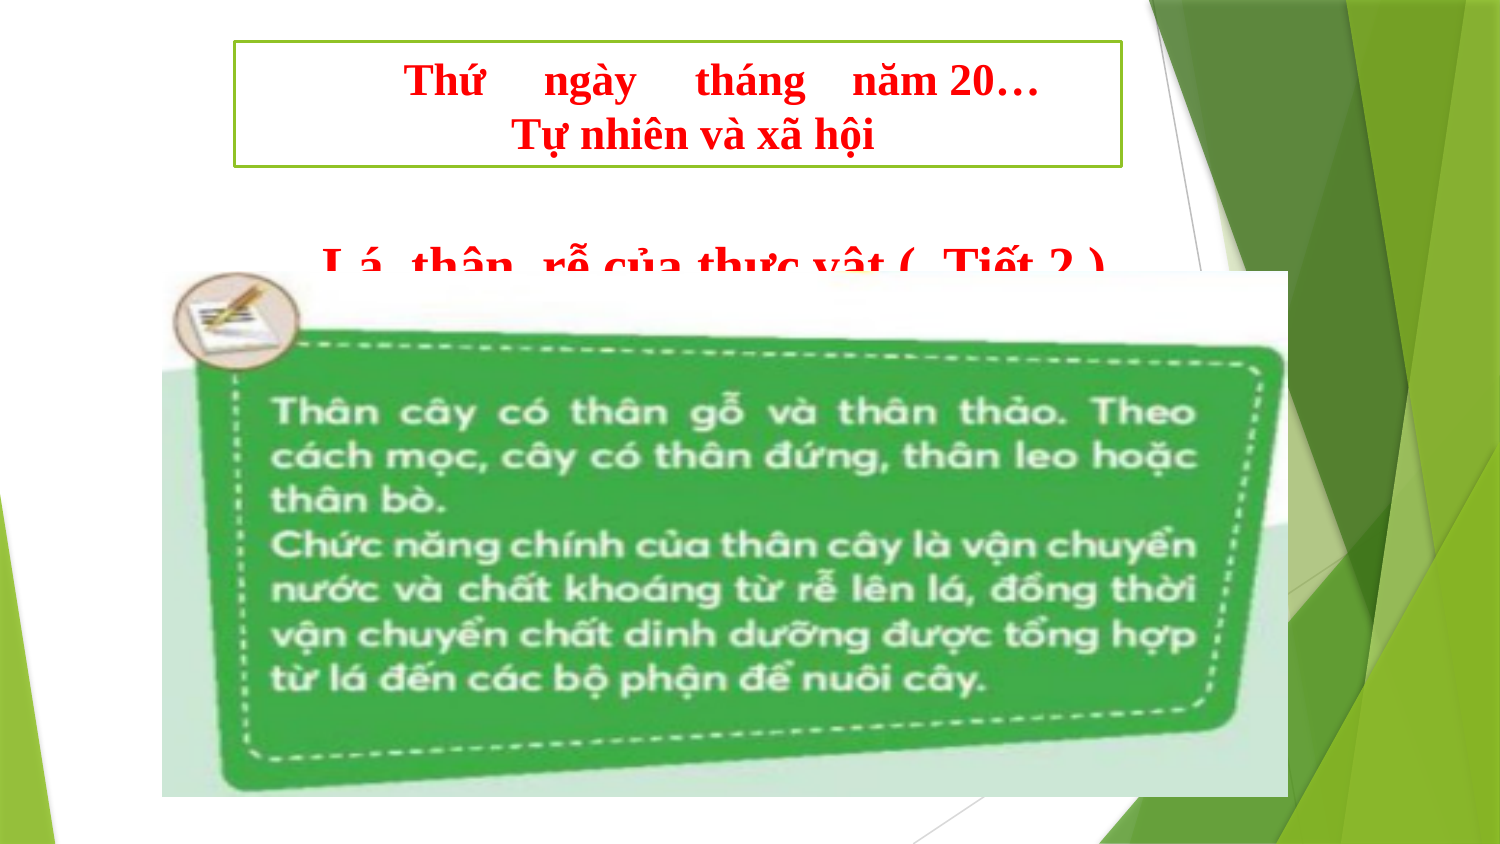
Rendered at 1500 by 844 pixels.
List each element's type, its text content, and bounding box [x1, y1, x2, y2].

picture [161, 271, 1288, 798]
title Lá, thân, rễ của thực vật ( Tiết 2 ) [275, 168, 1122, 269]
text_box Thứ ngày tháng năm 20… Tự nhiên và xã hội [233, 40, 1123, 168]
